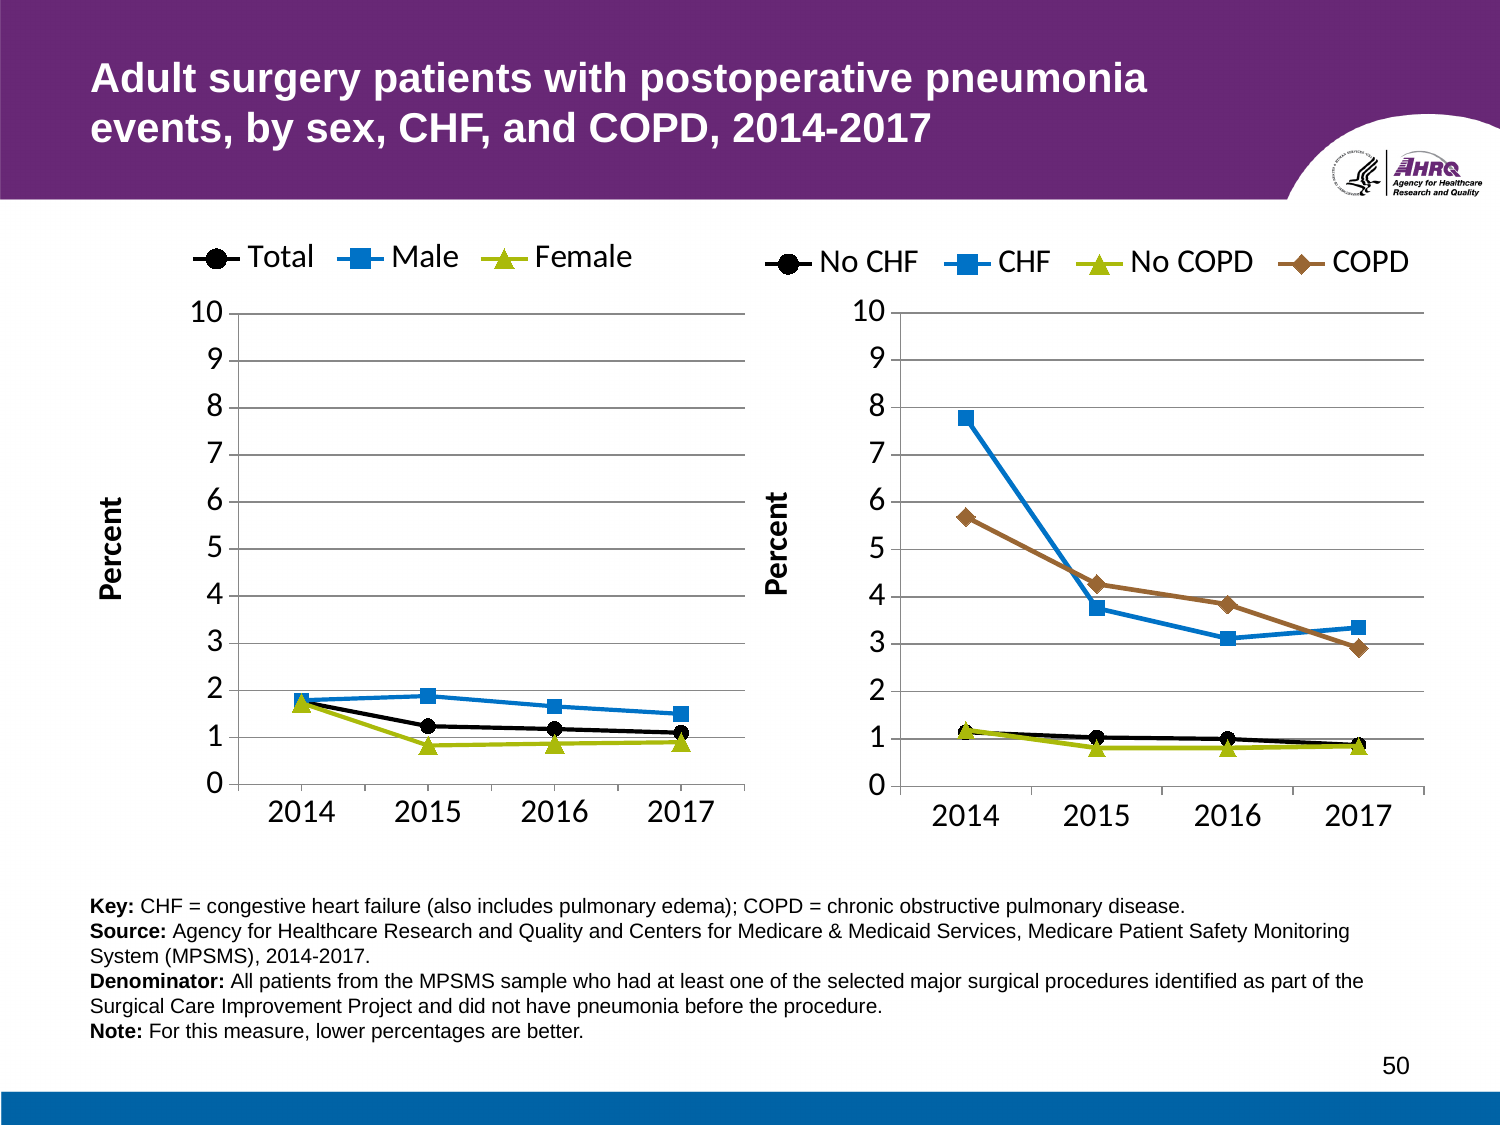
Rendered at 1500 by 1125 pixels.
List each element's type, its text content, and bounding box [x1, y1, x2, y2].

picture [0, 0, 1500, 1125]
text_box Key: CHF = congestive heart failure (also includes pulmonary edema); COPD = chronic obstructive pulmonary disease. Source: Agency for Healthcare Research and Quality and Centers for Medicare & Medicaid Services, Medicare Patient Safety Monitoring System (MPSMS), 2014-2017. Denominator: All patients from the MPSMS sample who had at least one of the selected major surgical procedures identified as part of the Surgical Care Improvement Project and did not have pneumonia before the procedure. Note: For this measure, lower percentages are better. [74, 884, 1425, 1050]
text_box 50 [1059, 1042, 1425, 1103]
chart [74, 224, 1426, 871]
title Adult surgery patients with postoperative pneumonia events, by sex, CHF, and COPD, 2014-2017 [75, 50, 1294, 152]
